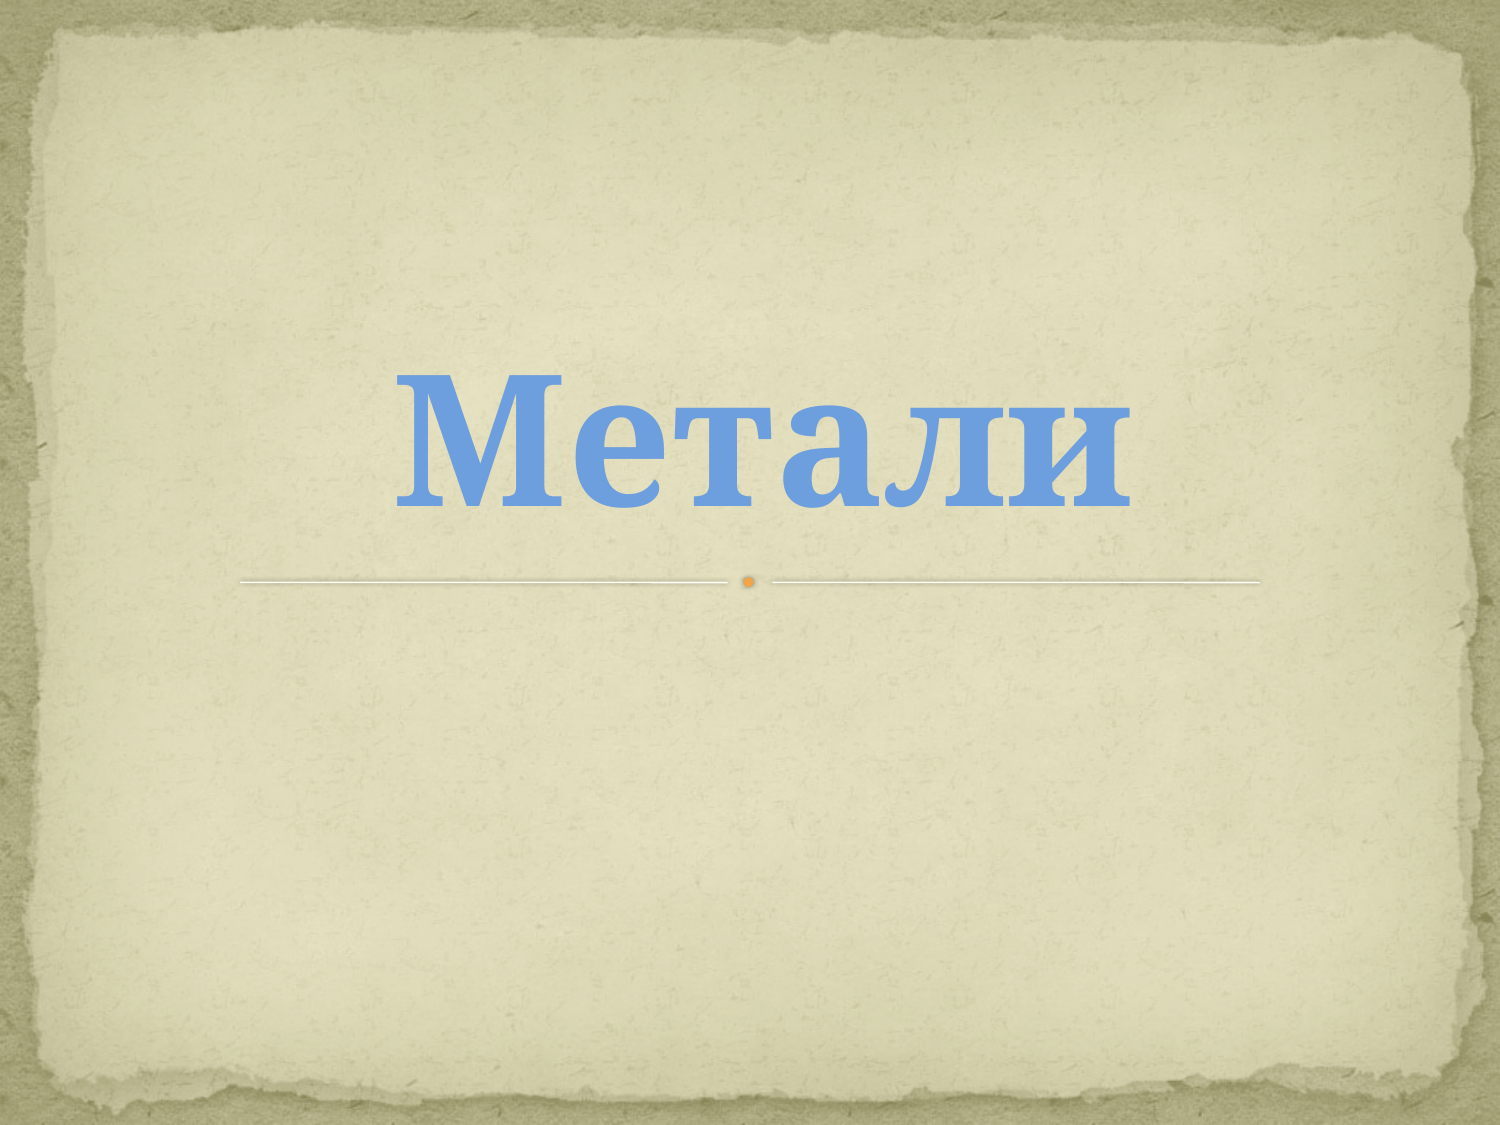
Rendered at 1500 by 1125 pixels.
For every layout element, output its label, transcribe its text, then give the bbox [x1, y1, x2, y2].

title Метали [81, 445, 1445, 771]
